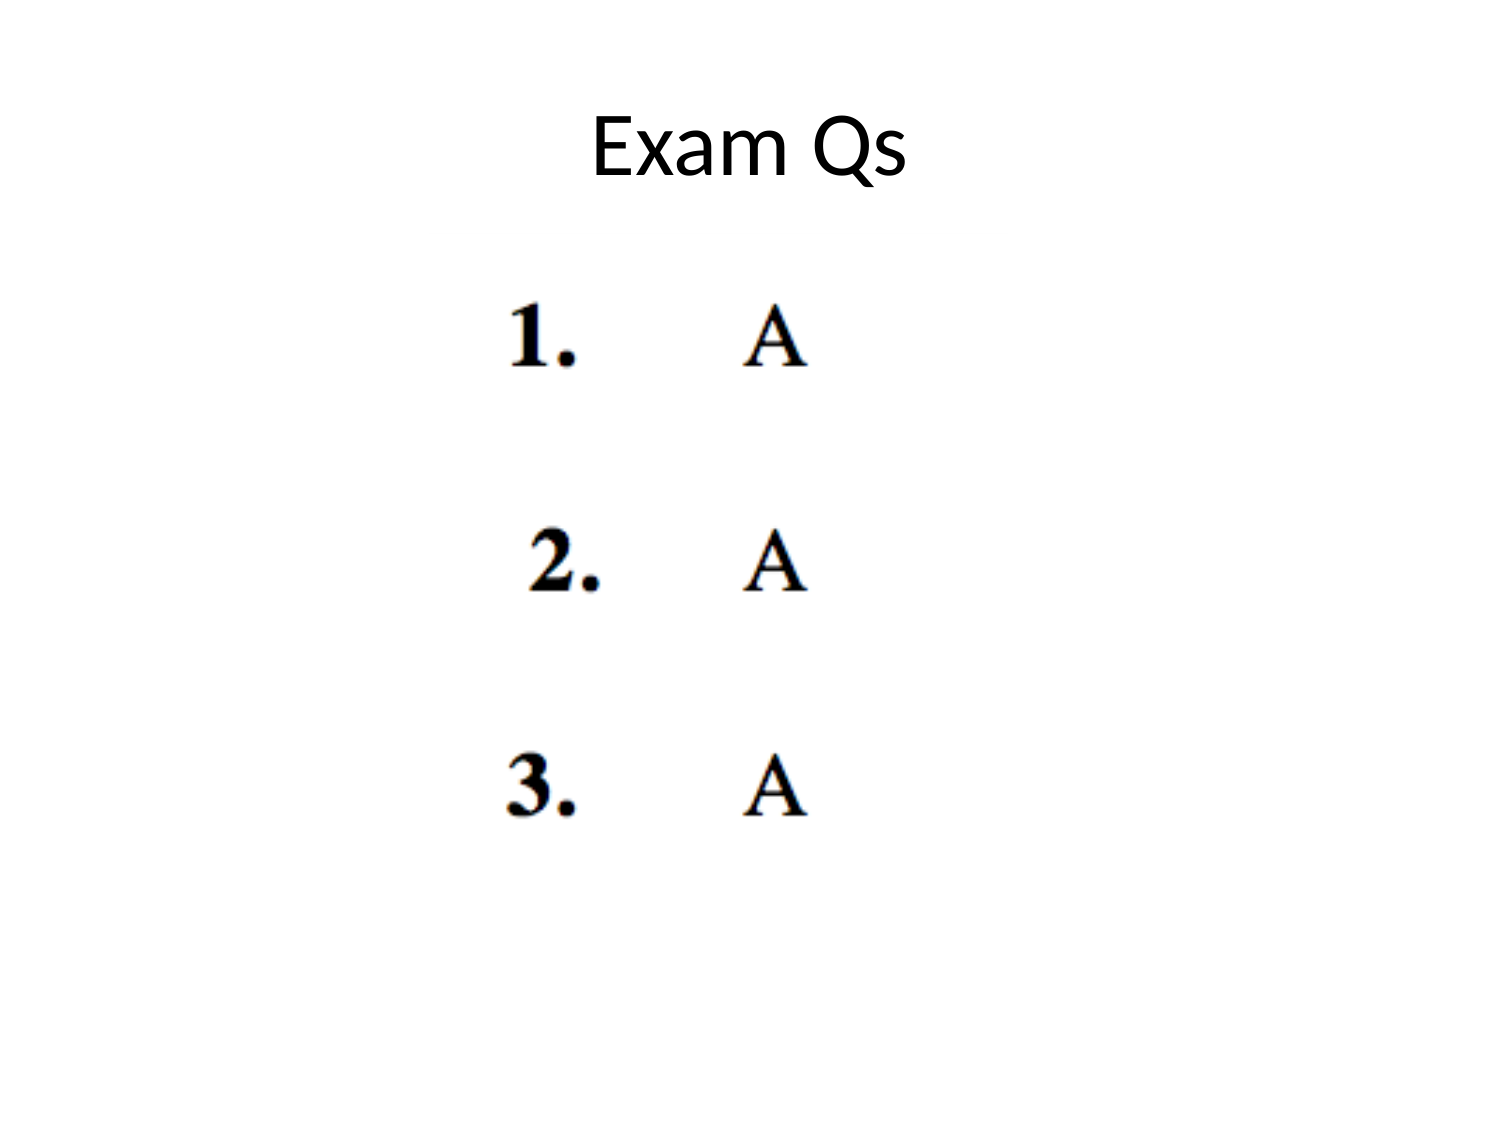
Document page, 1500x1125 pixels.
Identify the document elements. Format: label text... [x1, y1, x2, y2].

title Exam Qs [75, 45, 1425, 233]
picture [428, 232, 1008, 913]
